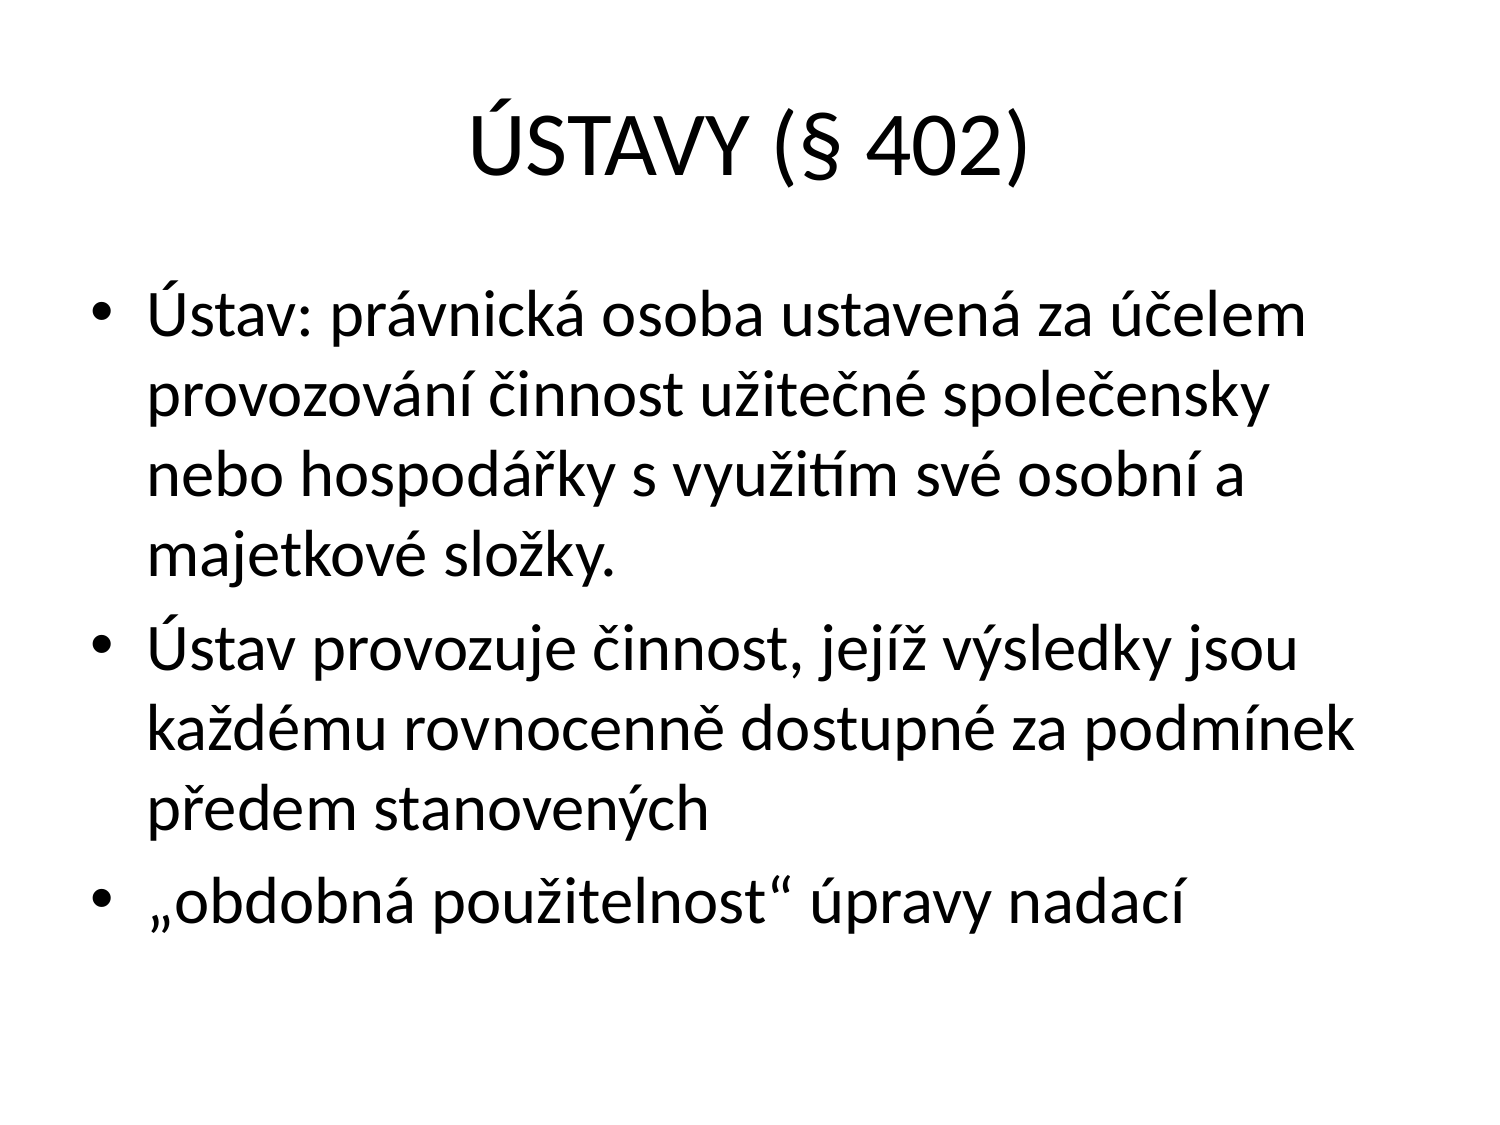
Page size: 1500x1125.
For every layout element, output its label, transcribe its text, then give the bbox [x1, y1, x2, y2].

title ÚSTAVY (§ 402) [75, 45, 1425, 233]
list Ústav: právnická osoba ustavená za účelem provozování činnost užitečné společensky nebo hospodářky s využitím své osobní a majetkové složky. Ústav provozuje činnost, jejíž výsledky jsou každému rovnocenně dostupné za podmínek předem stanovených „obdobná použitelnost“ úpravy nadací [75, 262, 1425, 1005]
